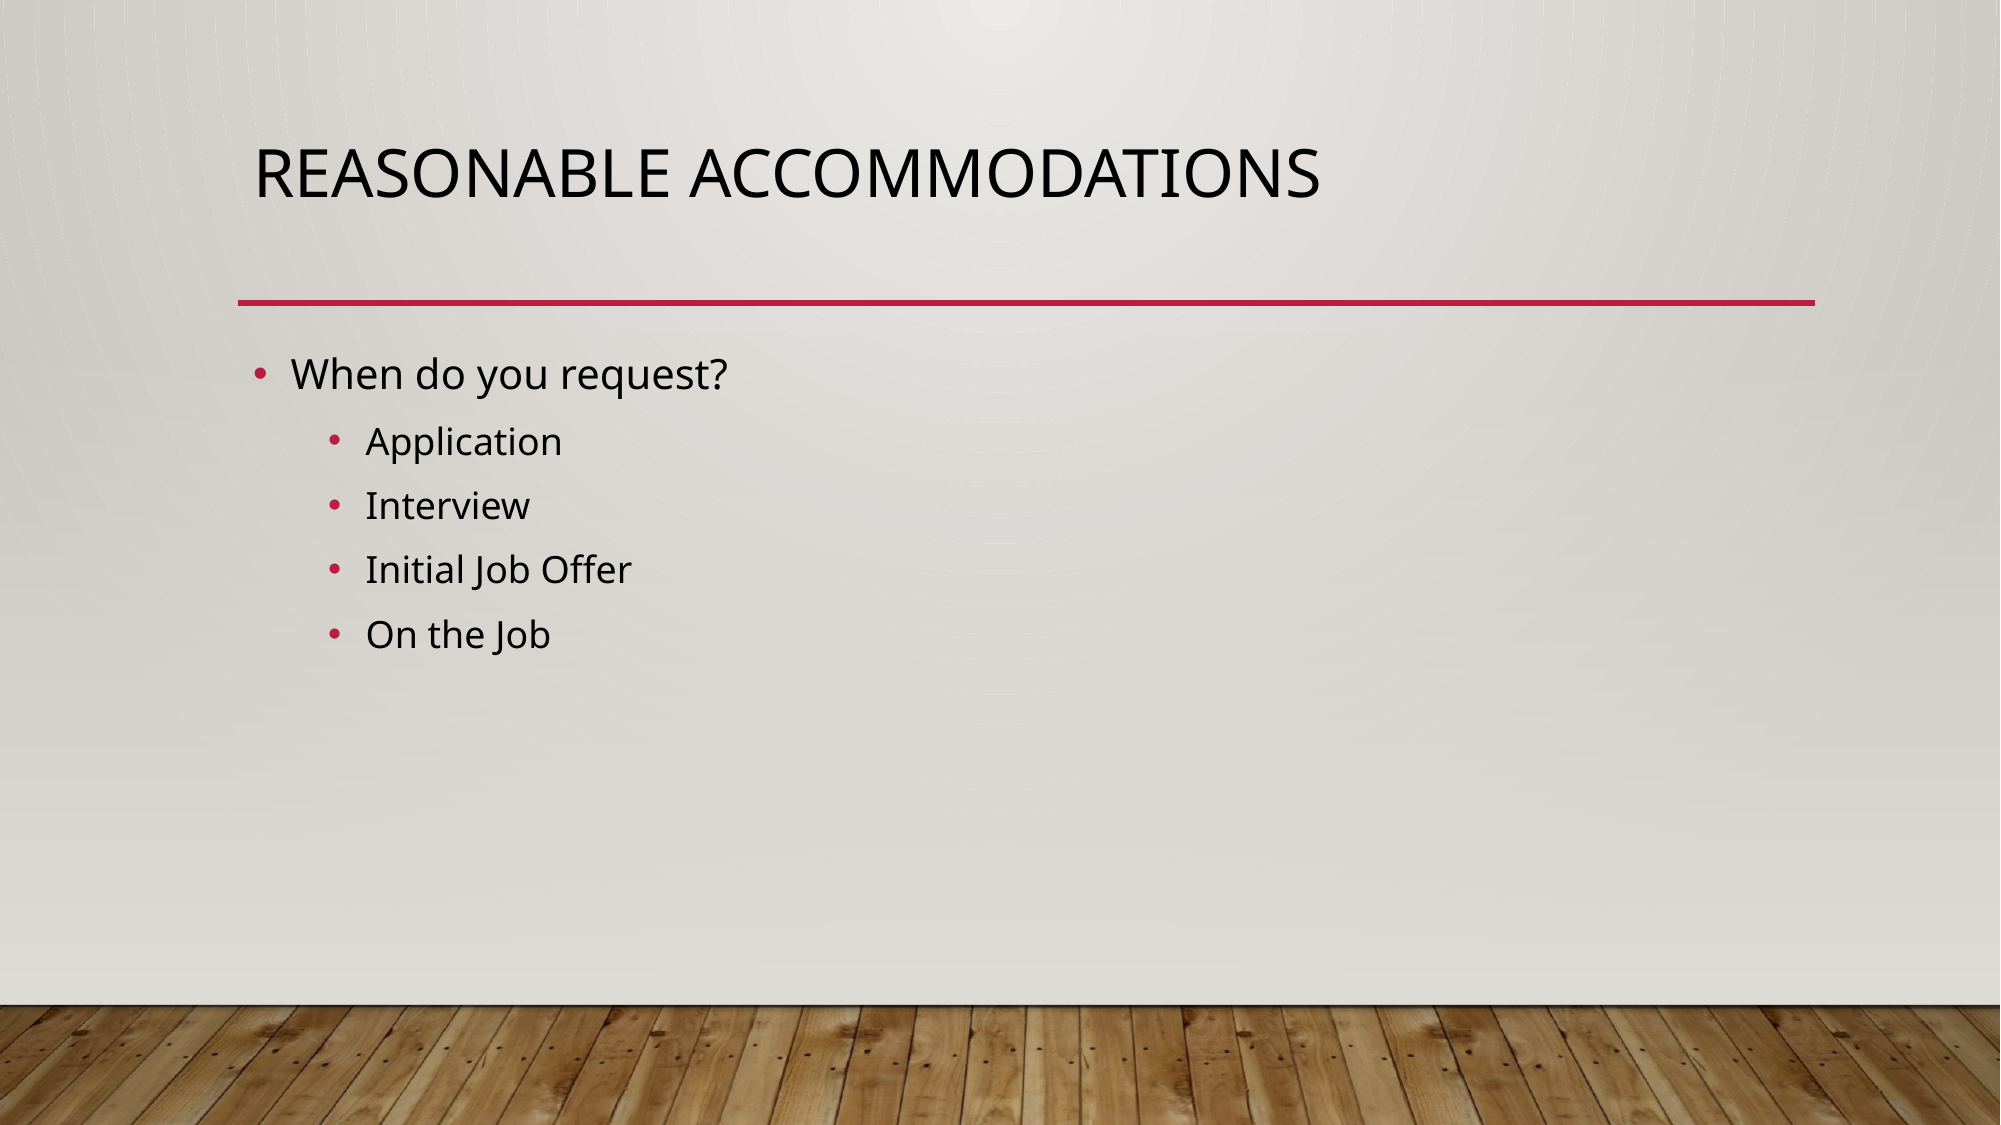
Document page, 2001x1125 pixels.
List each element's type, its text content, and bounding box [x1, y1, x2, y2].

picture [0, 1005, 2000, 1125]
list When do you request? Application Interview Initial Job Offer On the Job [238, 330, 1814, 897]
title Reasonable Accommodations [238, 131, 1814, 305]
